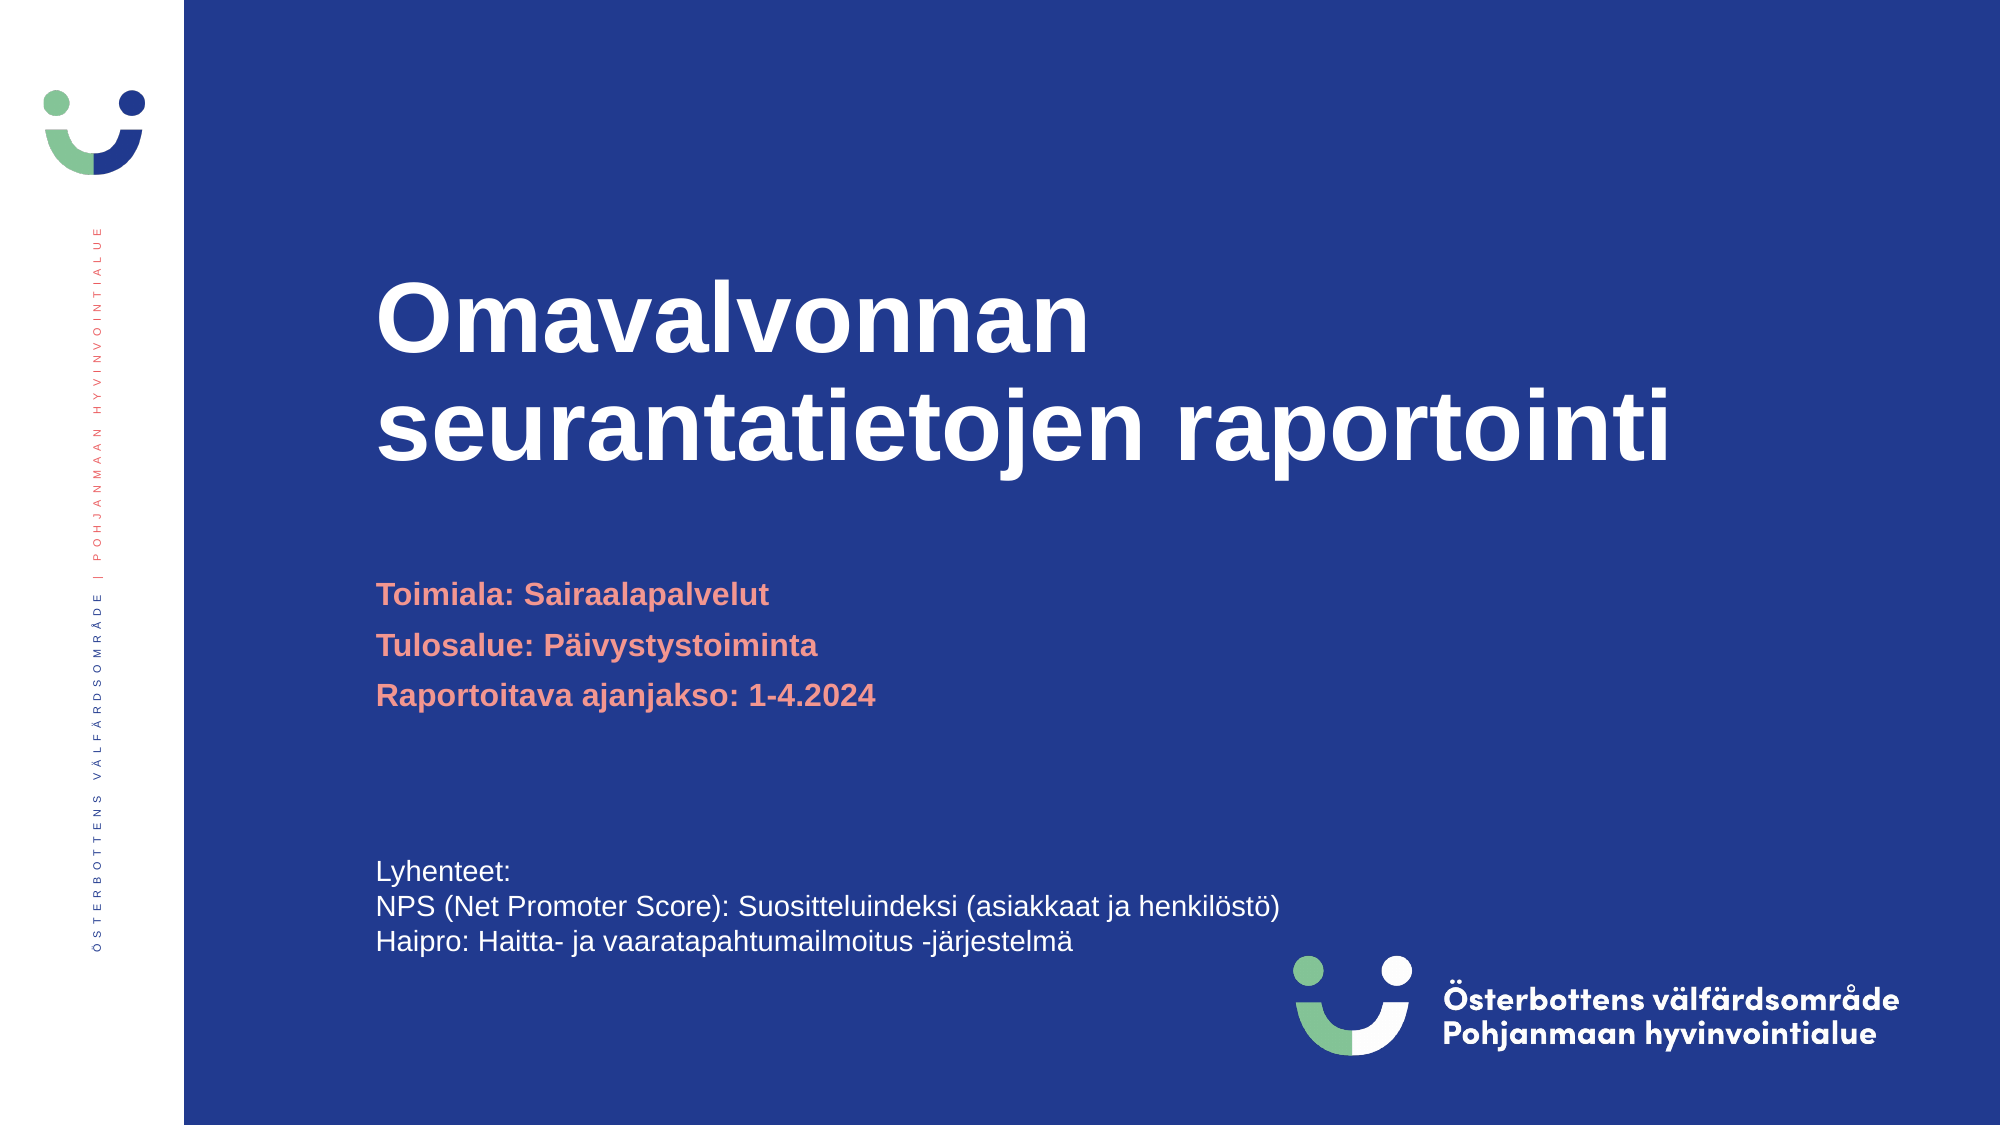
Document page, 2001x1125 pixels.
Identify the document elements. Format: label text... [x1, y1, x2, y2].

picture [43, 90, 145, 175]
list Toimiala: Sairaalapalvelut Tulosalue: Päivystystoiminta Raportoitava ajanjakso: 1-4.2024 [360, 570, 1663, 723]
picture [1293, 955, 1899, 1056]
text_box Lyhenteet: NPS (Net Promoter Score): Suositteluindeksi (asiakkaat ja henkilöstö) Haipro: Haitta- ja vaaratapahtumailmoitus -järjestelmä [360, 845, 1458, 965]
title Omavalvonnan seurantatietojen raportointi [360, 150, 1767, 490]
